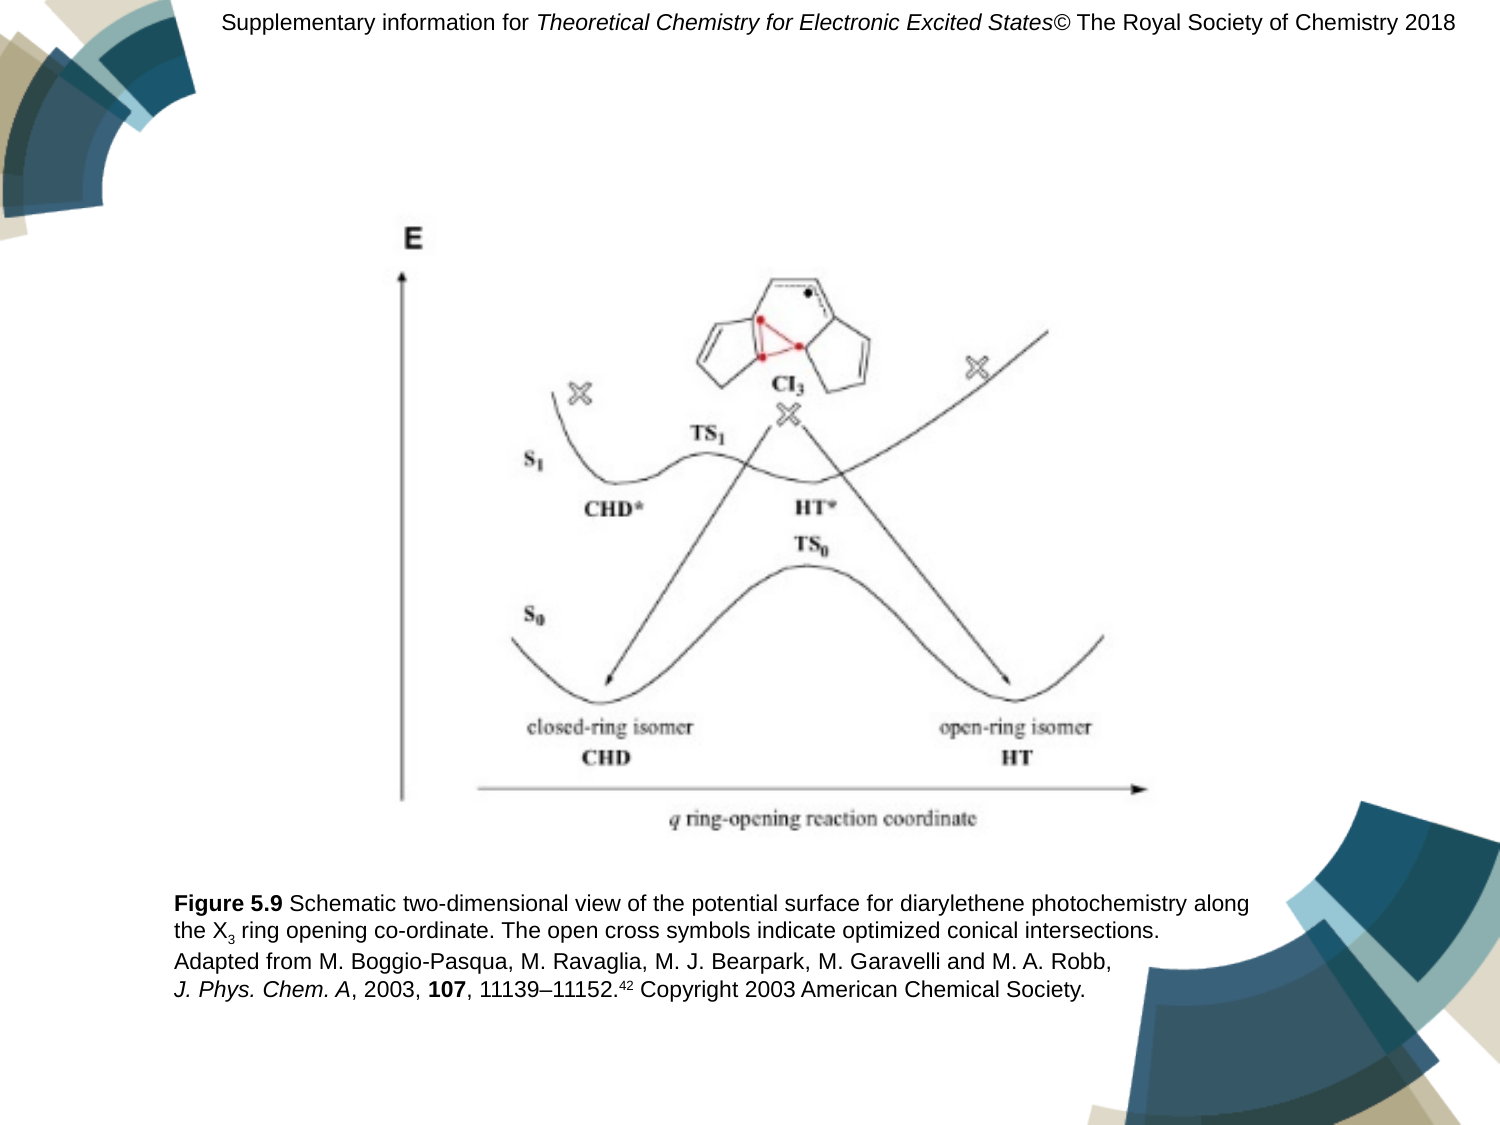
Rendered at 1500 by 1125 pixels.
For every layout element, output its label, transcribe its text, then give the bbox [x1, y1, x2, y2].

text_box Figure 5.9 Schematic two-dimensional view of the potential surface for diarylethene photochemistry along the X3 ring opening co-ordinate. The open cross symbols indicate optimized conical intersections. Adapted from M. Boggio-Pasqua, M. Ravaglia, M. J. Bearpark, M. Garavelli and M. A. Robb, J. Phys. Chem. A, 2003, 107, 11139–11152.42 Copyright 2003 American Chemical Society. [159, 880, 1294, 1010]
picture [0, 0, 1500, 1125]
text_box Supplementary information for Theoretical Chemistry for Electronic Excited States© The Royal Society of Chemistry 2018 [206, 0, 1497, 43]
